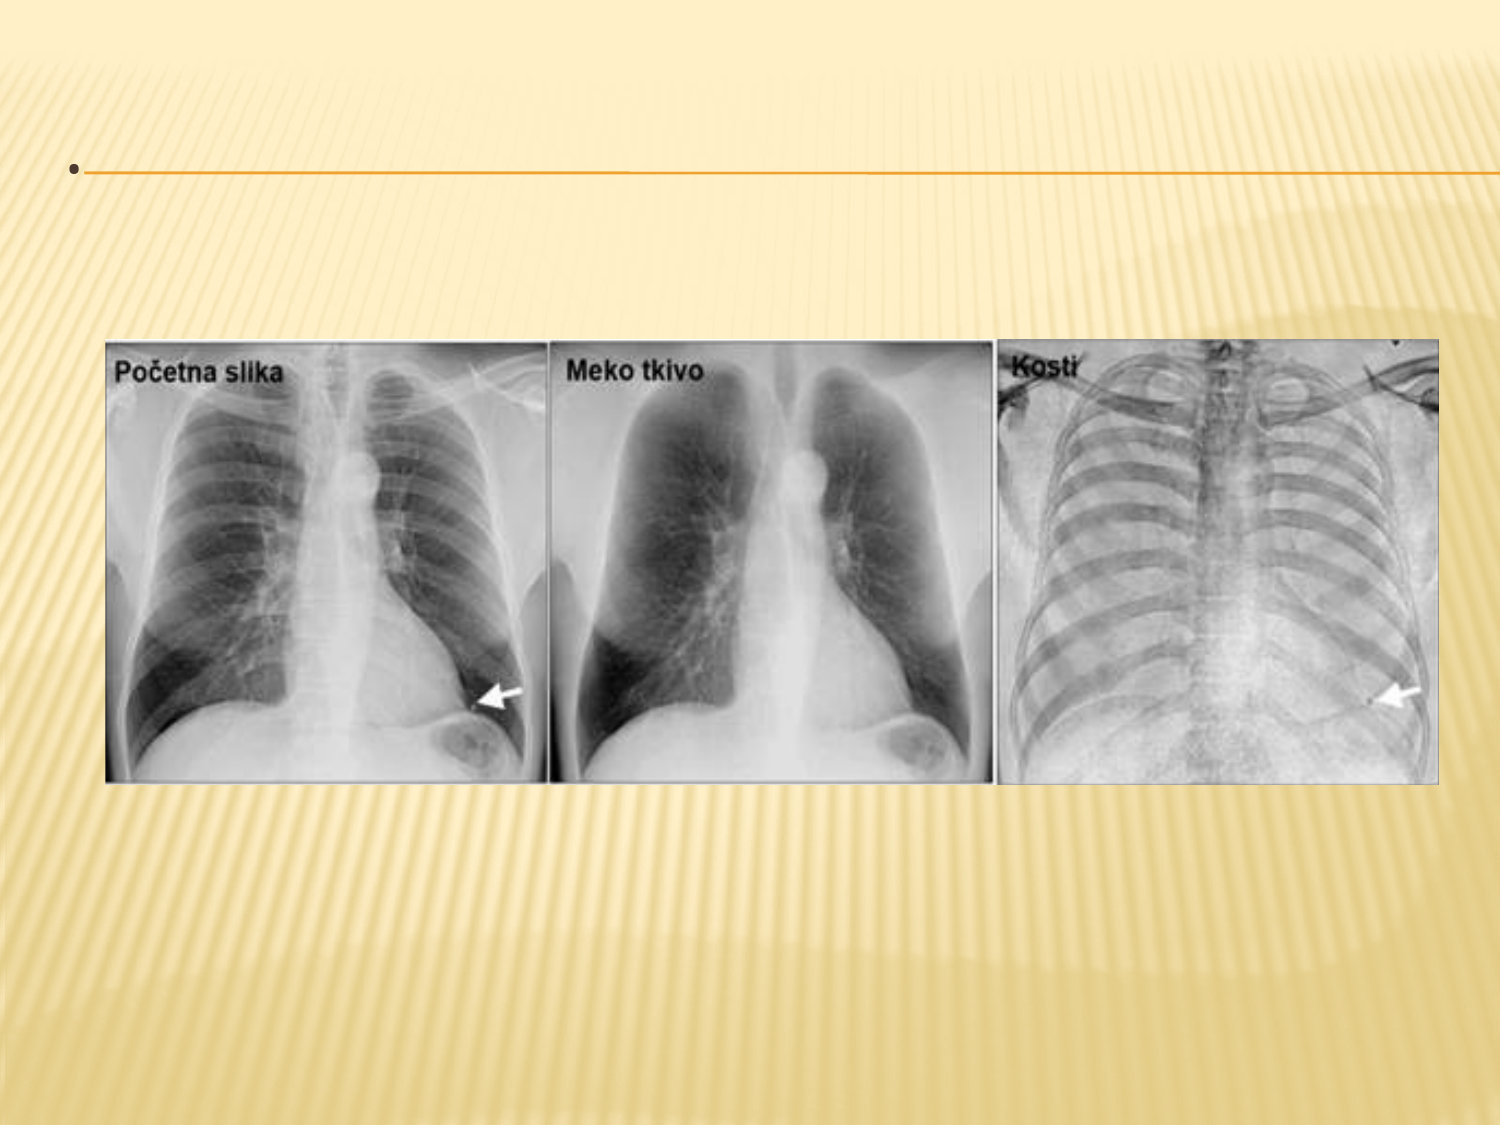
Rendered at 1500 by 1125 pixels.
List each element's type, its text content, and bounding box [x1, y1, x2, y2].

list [105, 339, 1440, 785]
title . [50, 75, 1475, 213]
